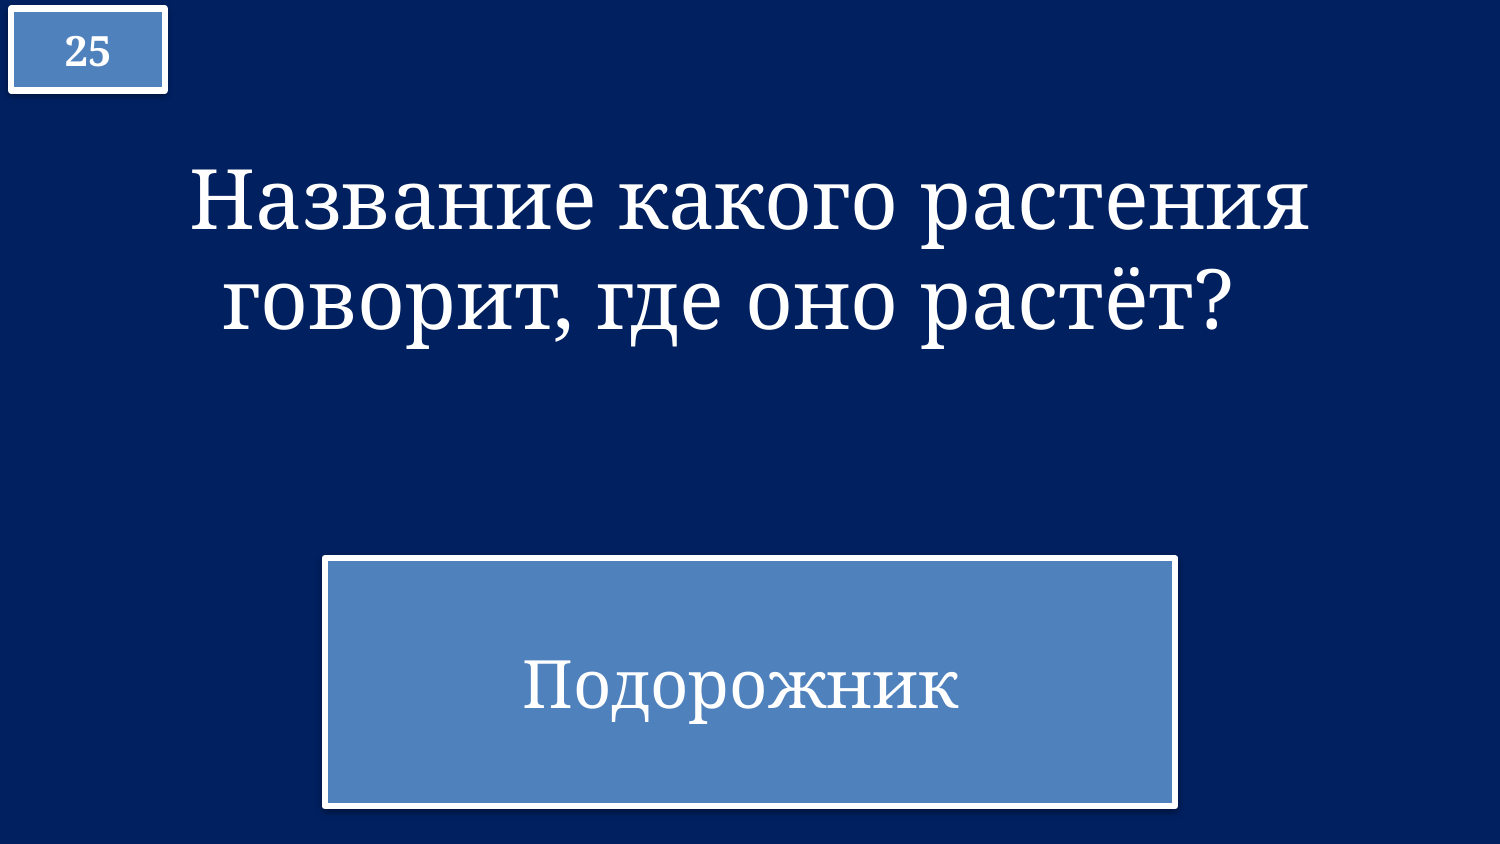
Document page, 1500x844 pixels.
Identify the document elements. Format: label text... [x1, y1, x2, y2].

text_box Название какого растения говорит, где оно растёт? [74, 138, 1425, 458]
text_box Подорожник [322, 555, 1178, 809]
text_box 25 [8, 5, 168, 94]
